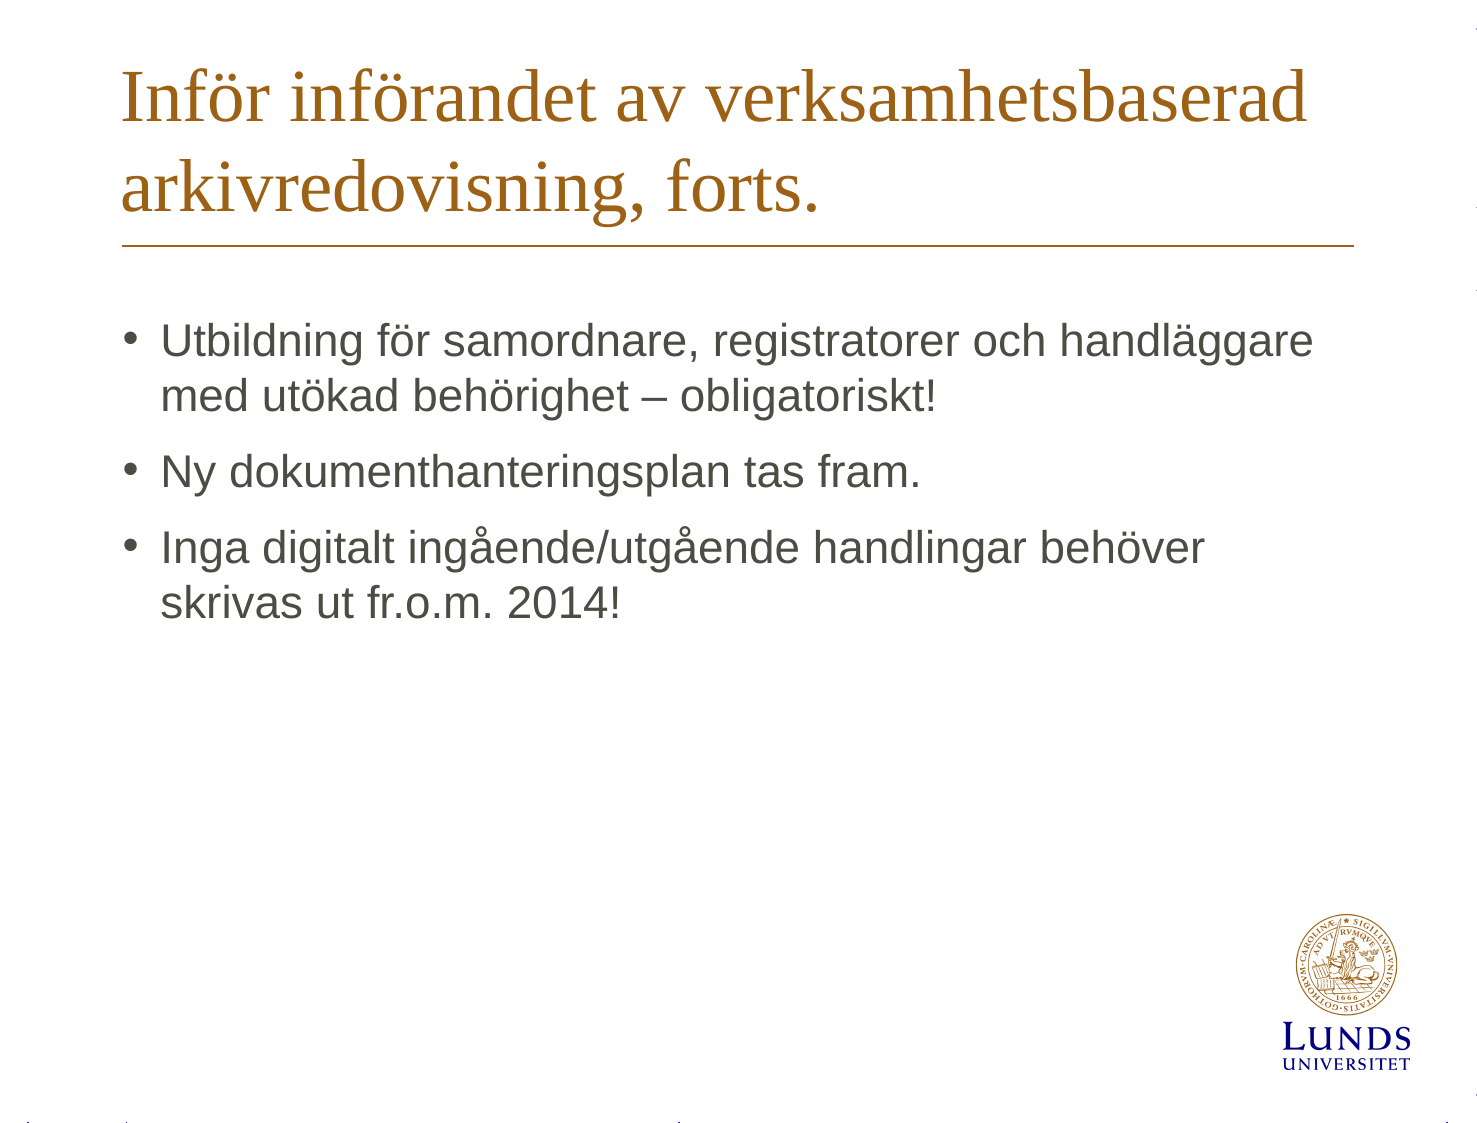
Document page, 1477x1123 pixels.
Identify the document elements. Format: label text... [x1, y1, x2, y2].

picture [1283, 914, 1410, 1070]
list Utbildning för samordnare, registratorer och handläggare med utökad behörighet – obligatoriskt! Ny dokumenthanteringsplan tas fram. Inga digitalt ingående/utgående handlingar behöver skrivas ut fr.o.m. 2014! [107, 302, 1353, 924]
title Inför införandet av verksamhetsbaserad arkivredovisning, forts. [105, 46, 1354, 234]
